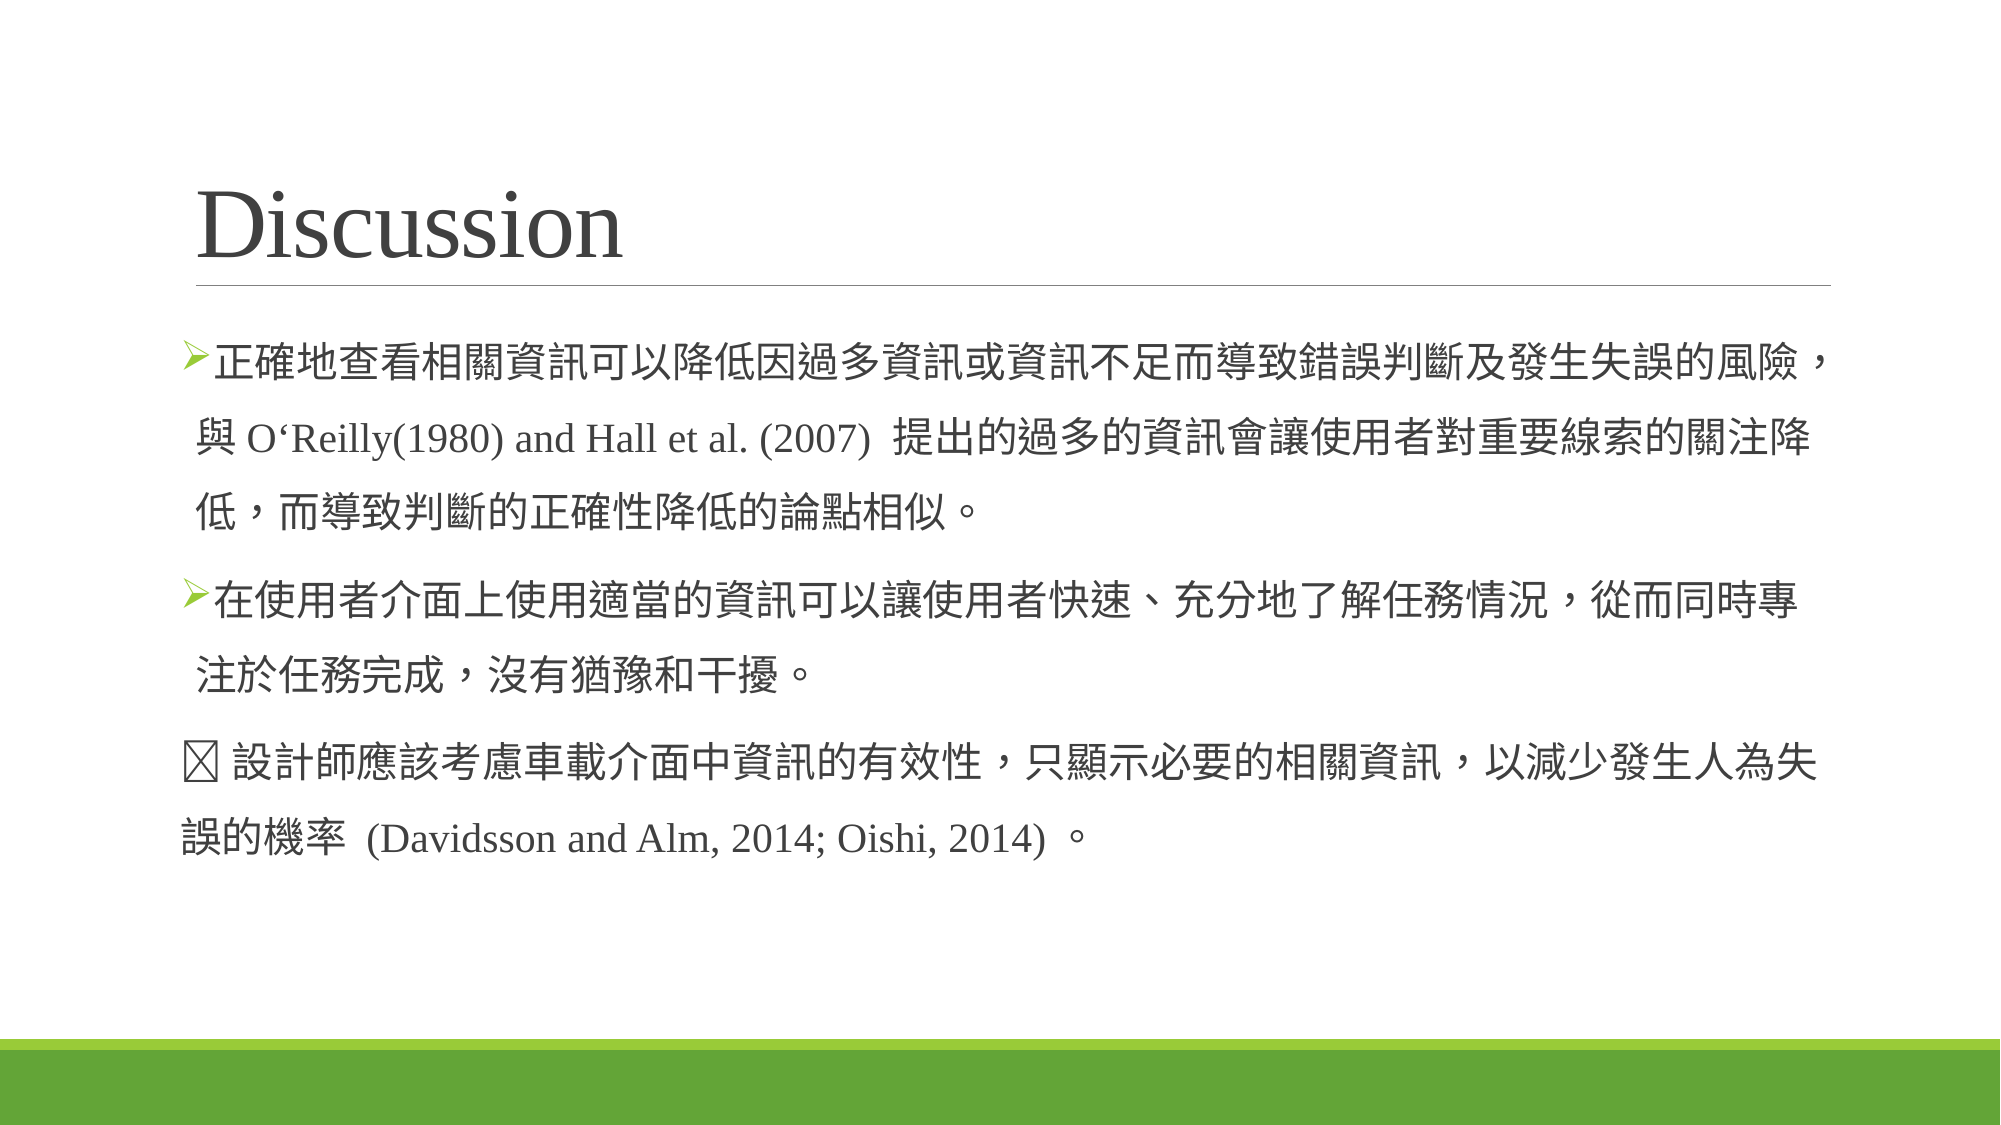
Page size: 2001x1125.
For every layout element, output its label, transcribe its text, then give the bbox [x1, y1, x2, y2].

title Discussion [180, 47, 1830, 285]
list 正確地查看相關資訊可以降低因過多資訊或資訊不足而導致錯誤判斷及發生失誤的風險，與O‘Reilly(1980) and Hall et al. (2007) 提出的過多的資訊會讓使用者對重要線索的關注降低，而導致判斷的正確性降低的論點相似。 在使用者介面上使用適當的資訊可以讓使用者快速、充分地了解任務情況，從而同時專注於任務完成，沒有猶豫和干擾。 設計師應該考慮車載介面中資訊的有效性，只顯示必要的相關資訊，以減少發生人為失誤的機率 (Davidsson and Alm, 2014; Oishi, 2014)。 [180, 302, 1830, 963]
